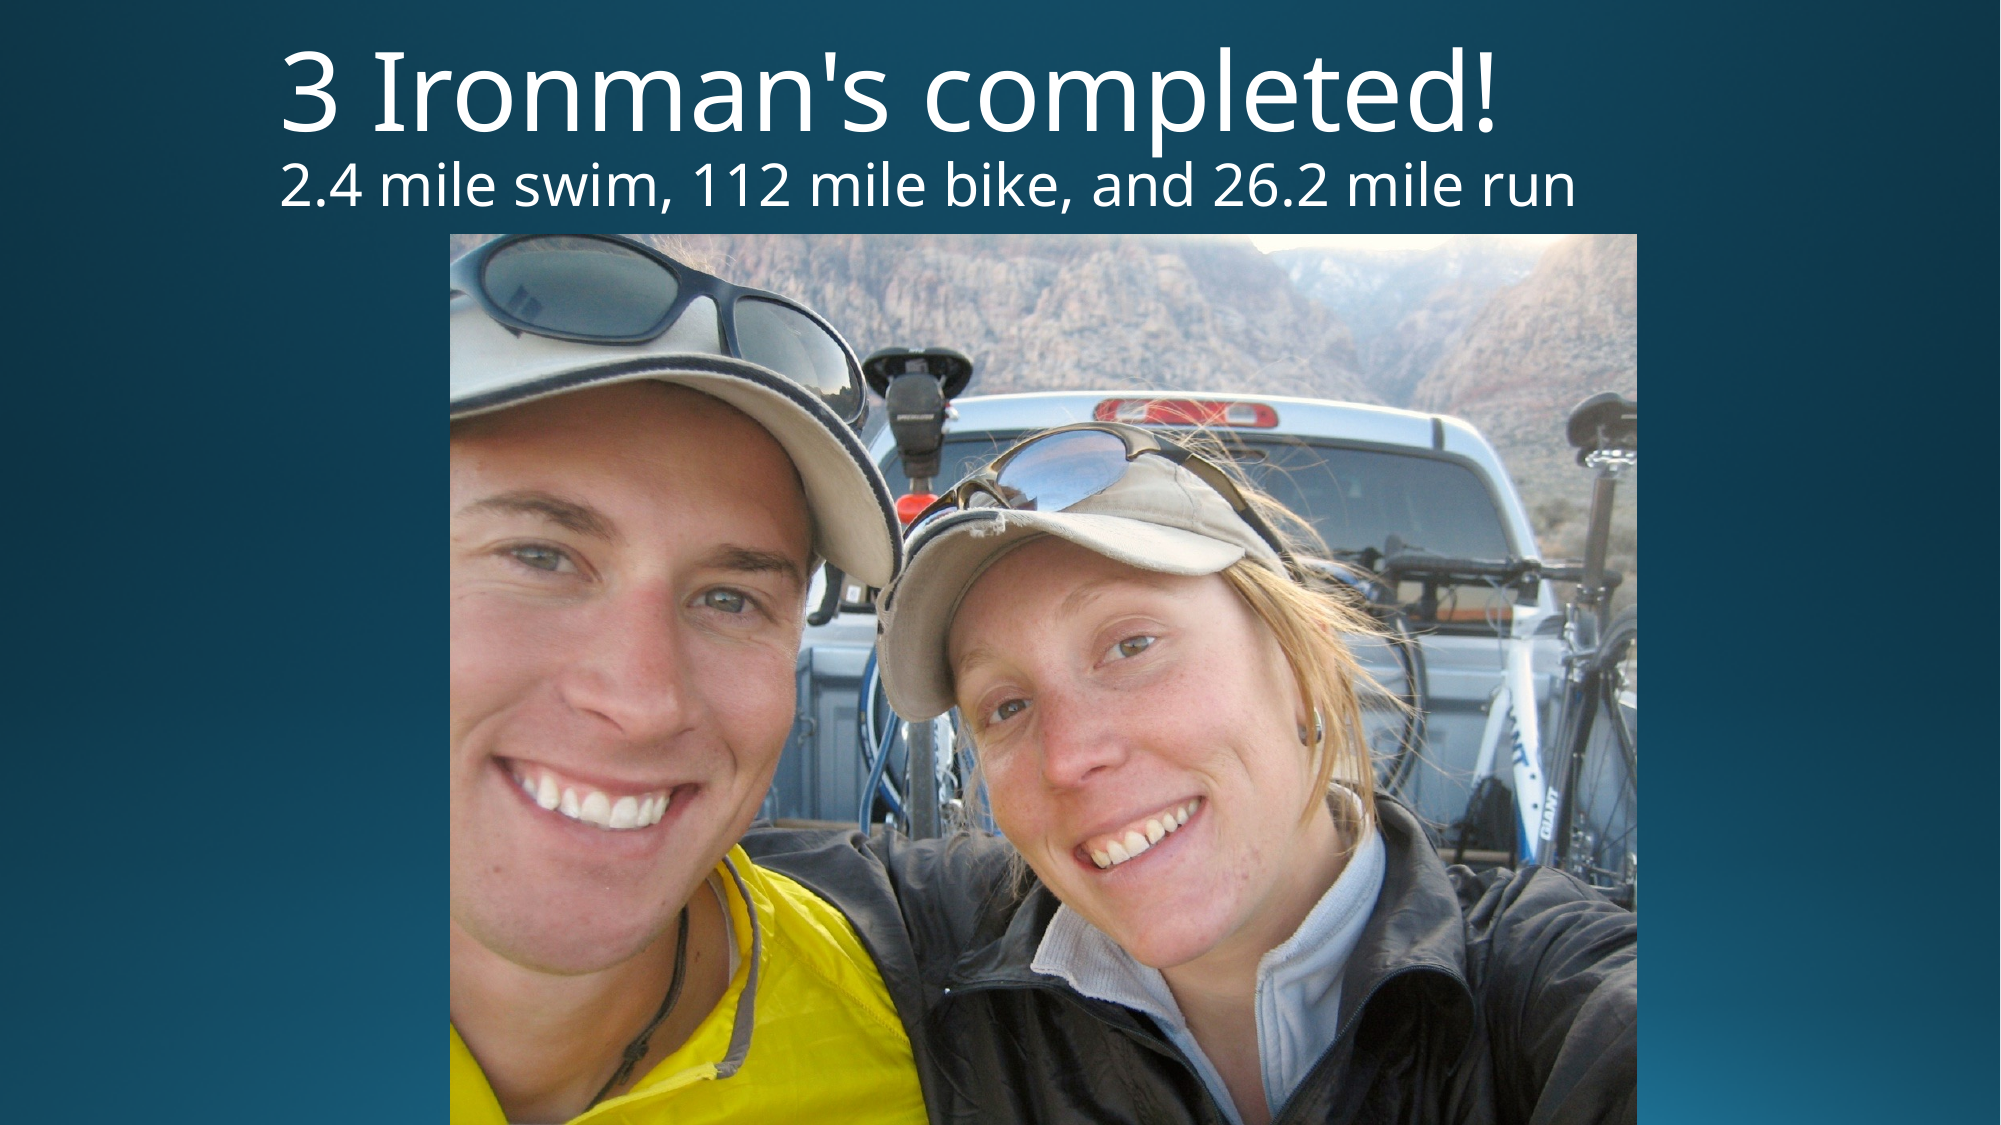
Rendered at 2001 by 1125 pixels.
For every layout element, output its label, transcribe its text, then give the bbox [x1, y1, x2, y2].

title 3 Ironman's completed! 2.4 mile swim, 112 mile bike, and 26.2 mile run [264, 29, 1736, 228]
picture [0, 0, 2001, 1125]
